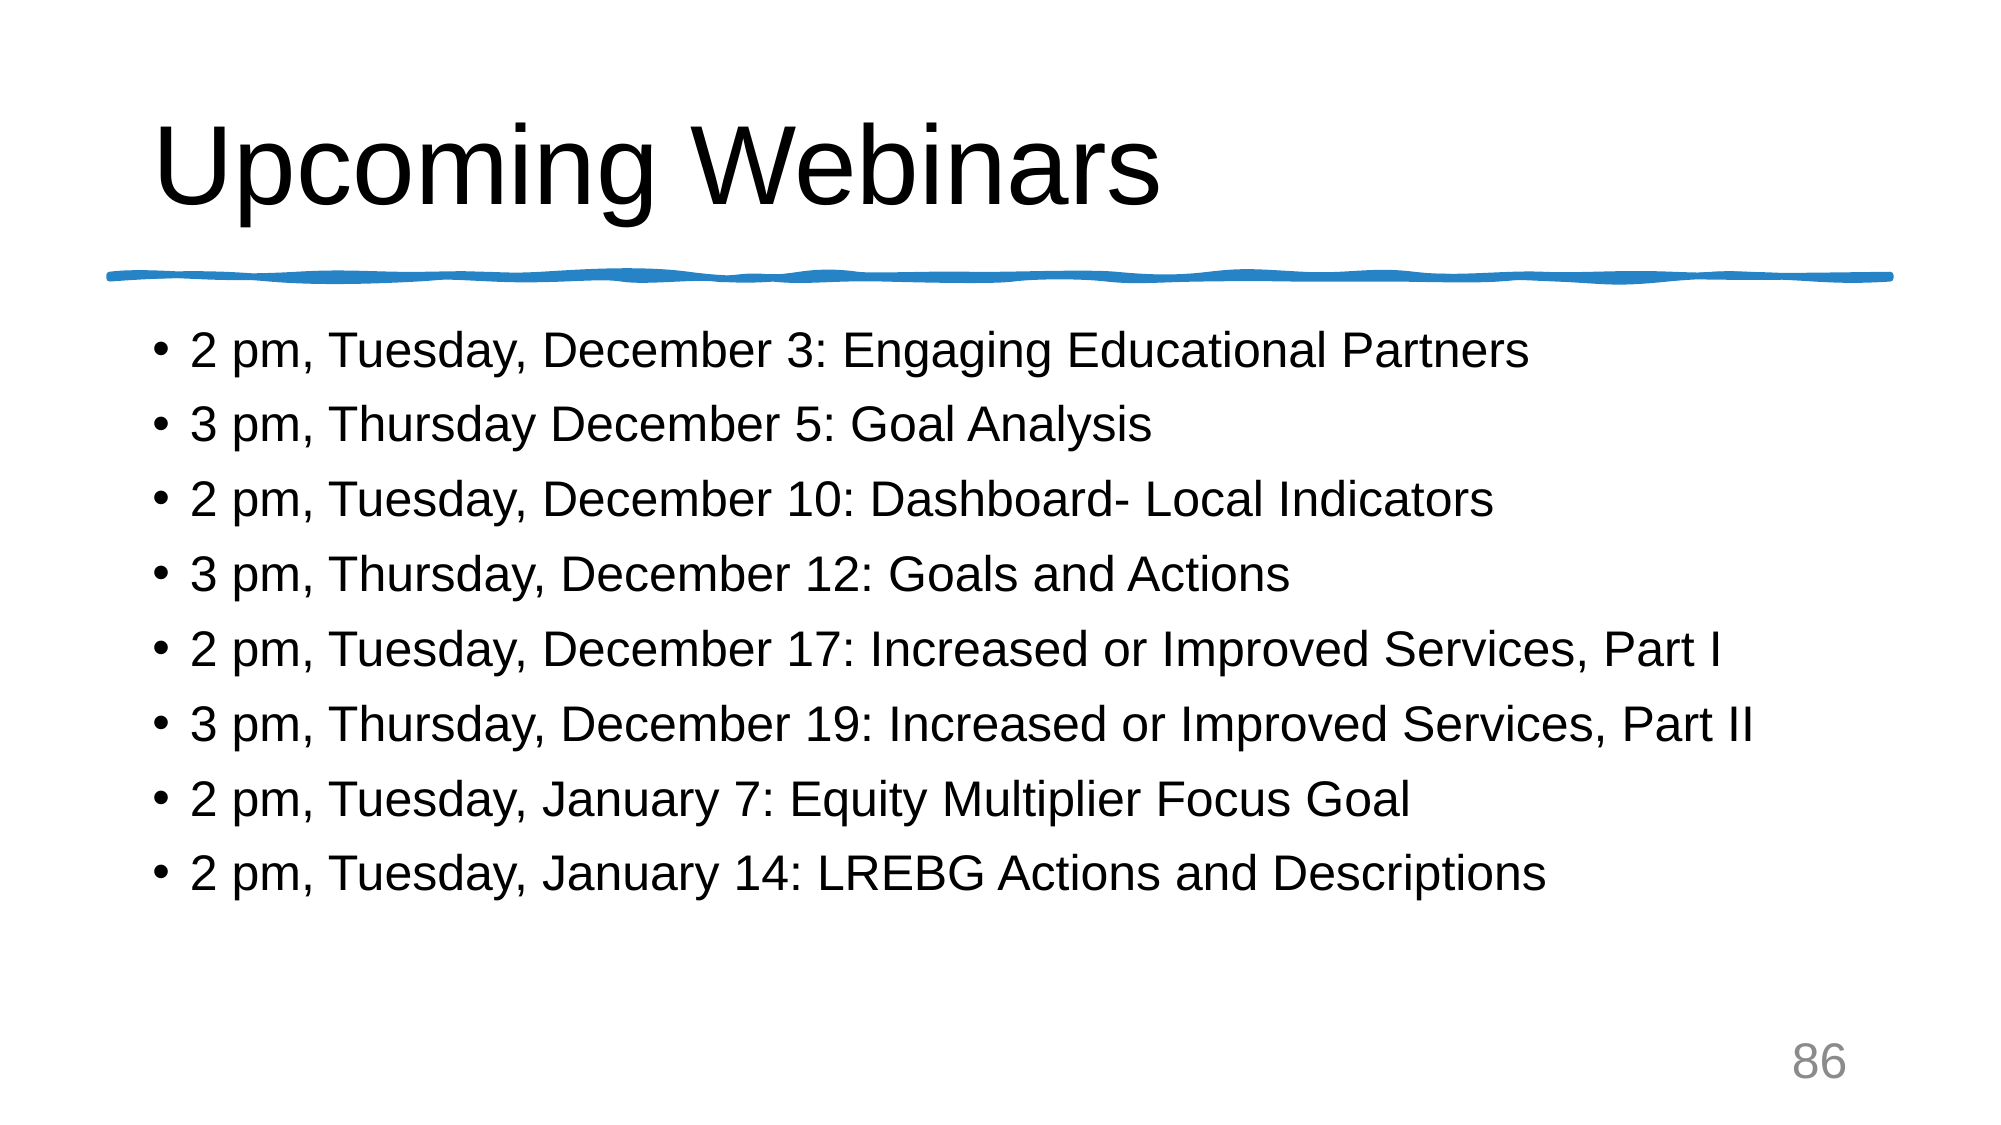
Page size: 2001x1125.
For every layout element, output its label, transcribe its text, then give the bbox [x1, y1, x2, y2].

list 2 pm, Tuesday, December 3: Engaging Educational Partners 3 pm, Thursday December 5: Goal Analysis 2 pm, Tuesday, December 10: Dashboard- Local Indicators 3 pm, Thursday, December 12: Goals and Actions 2 pm, Tuesday, December 17: Increased or Improved Services, Part I 3 pm, Thursday, December 19: Increased or Improved Services, Part II 2 pm, Tuesday, January 7: Equity Multiplier Focus Goal 2 pm, Tuesday, January 14: LREBG Actions and Descriptions [137, 316, 1863, 1014]
slide_number 86 [1412, 1013, 1863, 1103]
text_box [108, 270, 1892, 283]
title Upcoming Webinars [137, 59, 1863, 276]
